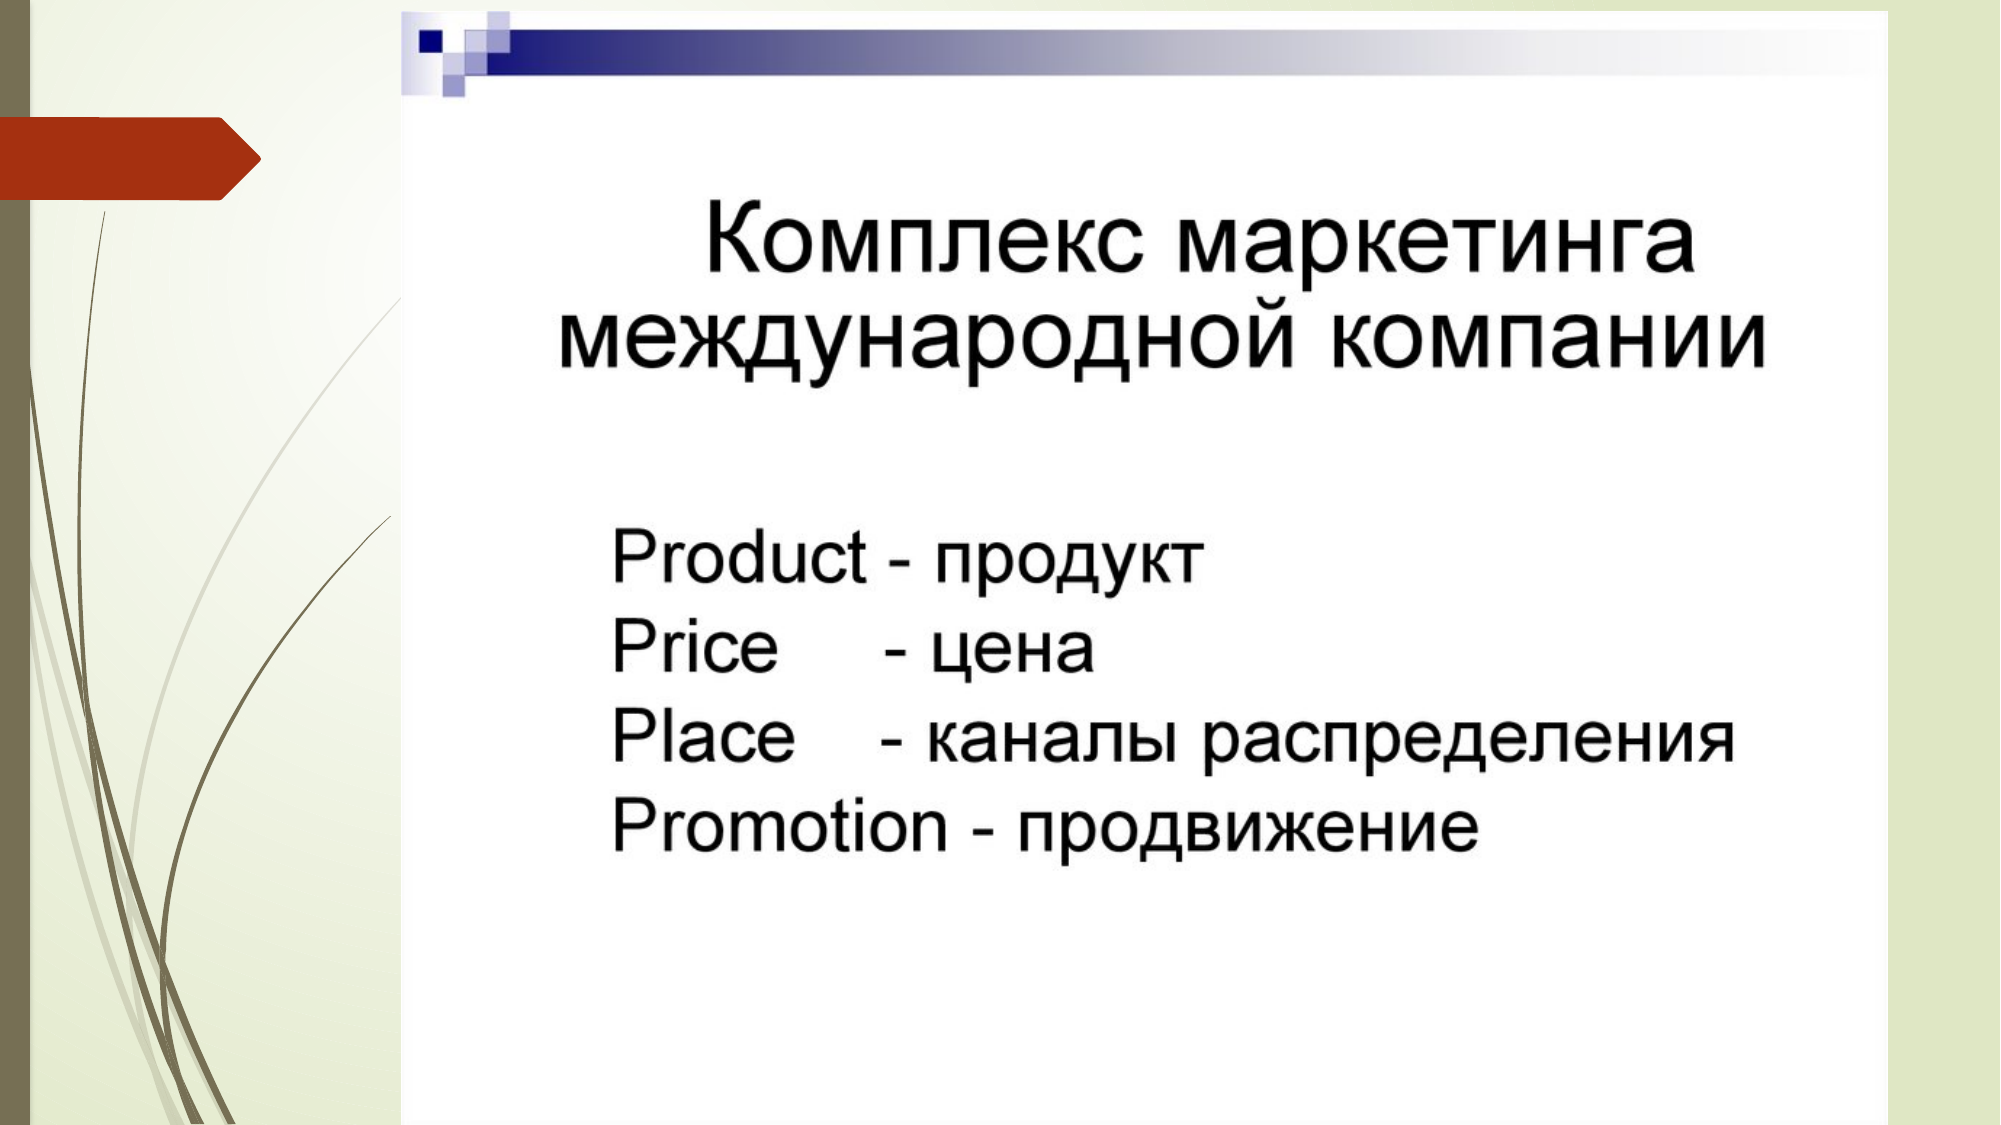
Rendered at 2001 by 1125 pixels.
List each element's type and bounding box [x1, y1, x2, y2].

picture [400, 11, 1888, 1125]
